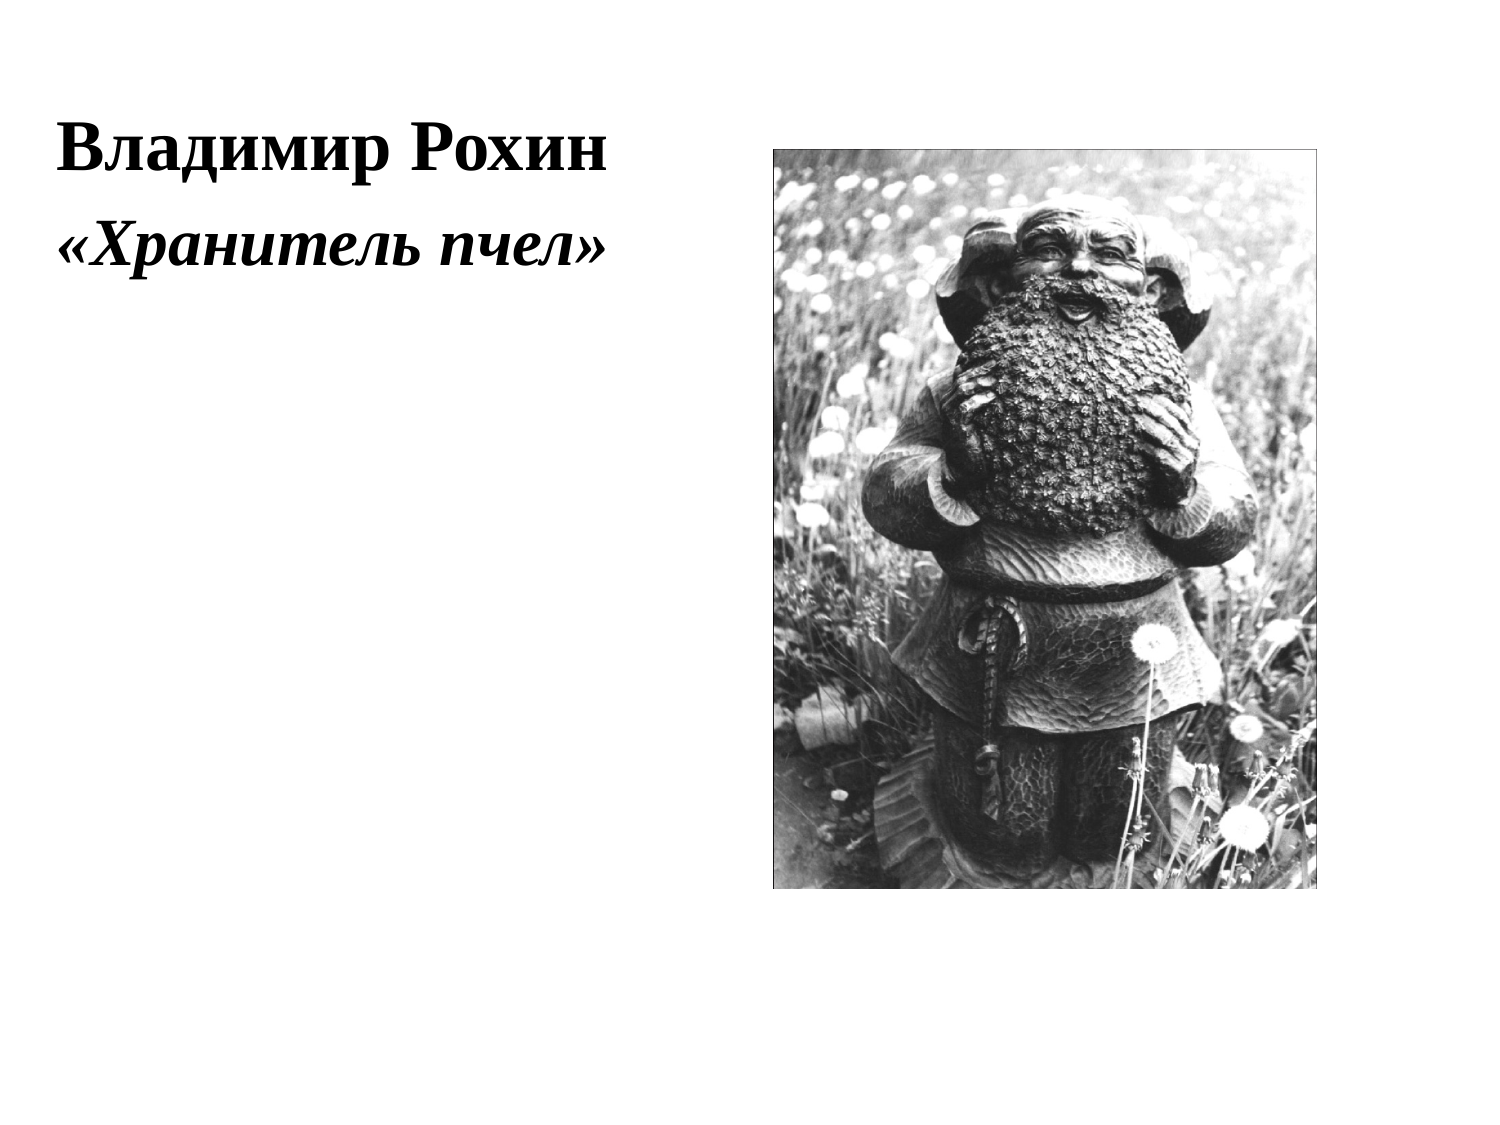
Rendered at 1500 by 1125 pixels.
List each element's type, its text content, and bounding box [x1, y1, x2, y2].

list Владимир Рохин «Хранитель пчел» [41, 90, 638, 320]
picture [773, 148, 1318, 889]
